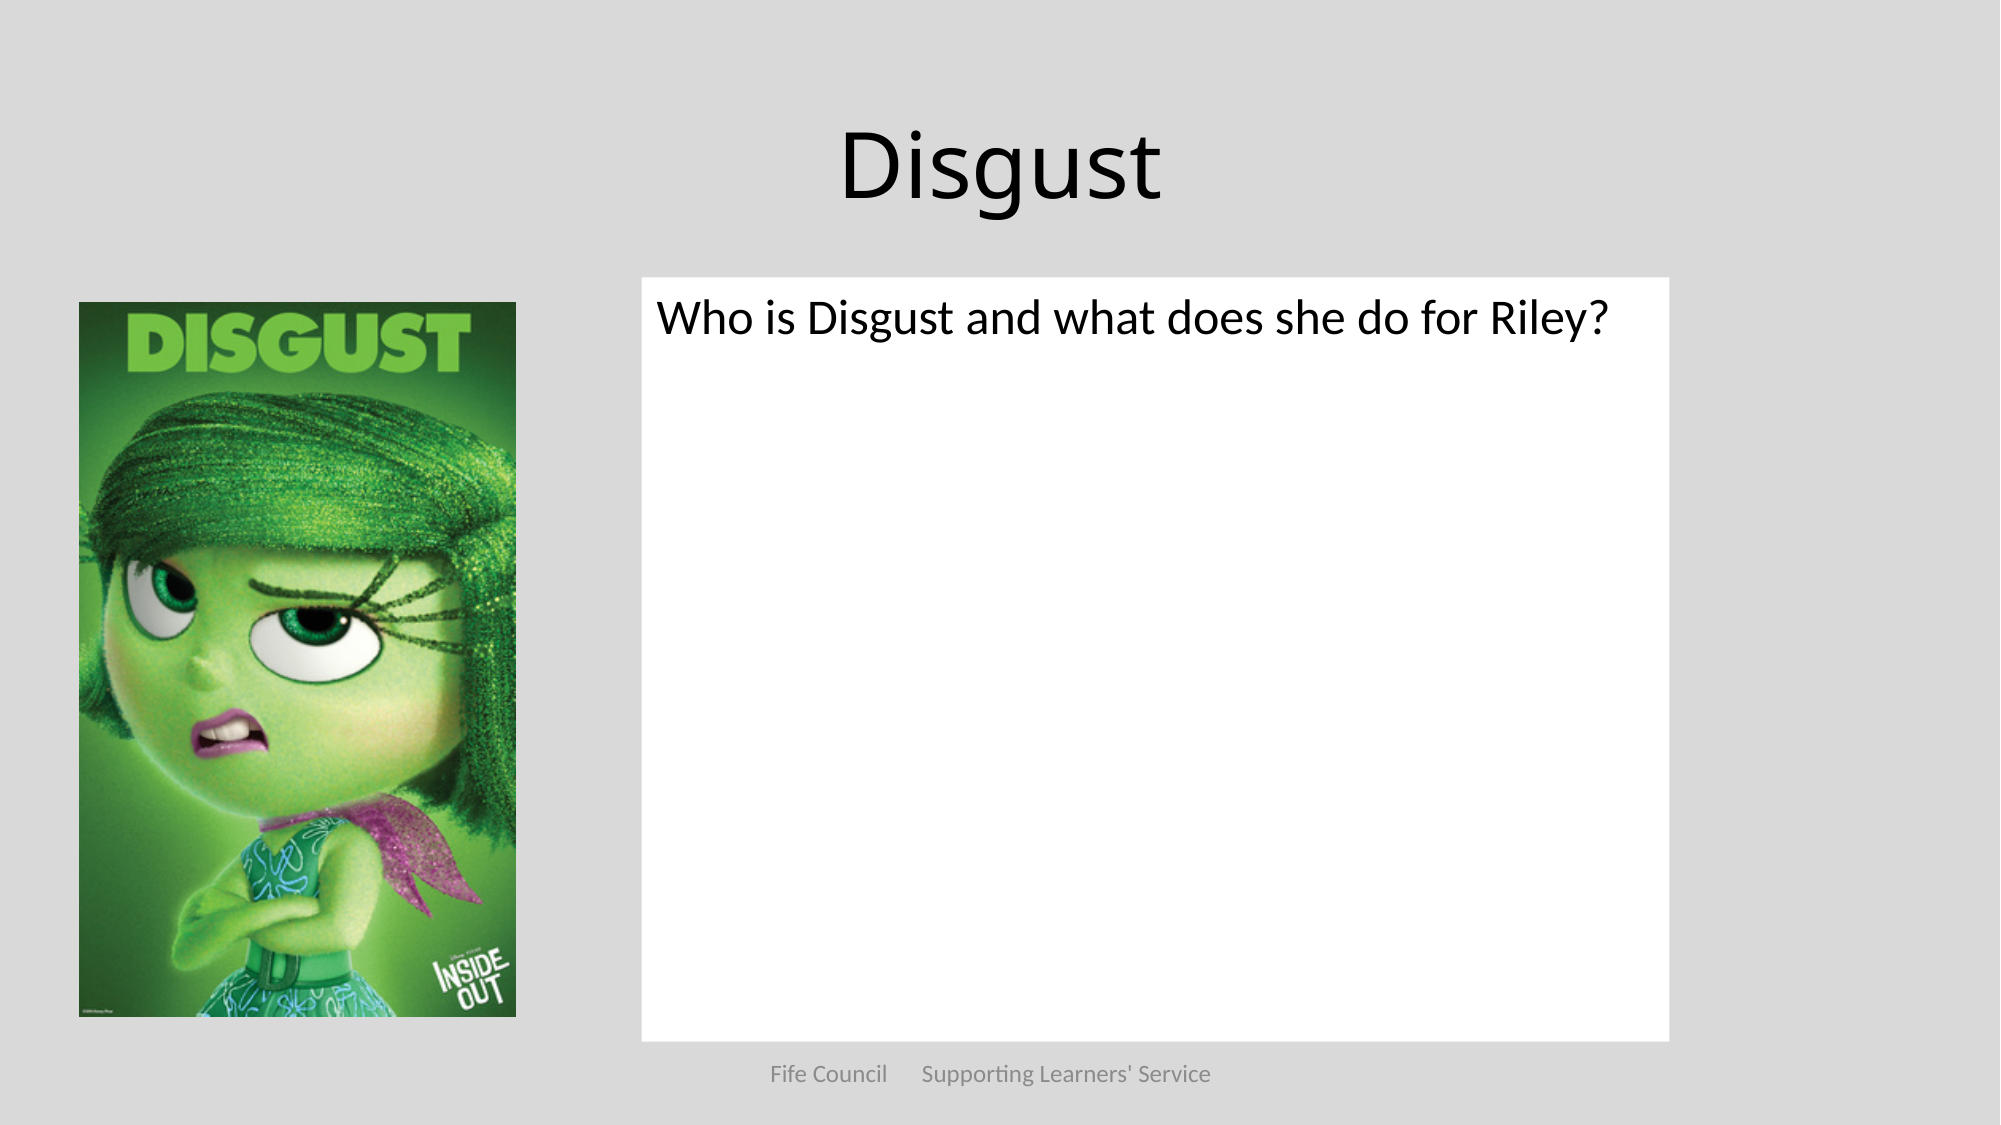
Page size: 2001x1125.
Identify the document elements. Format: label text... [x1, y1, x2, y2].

text_box Who is Disgust and what does she do for Riley? [641, 277, 1670, 1042]
title Disgust [137, 59, 1863, 278]
footer Fife Council Supporting Learners' Service [662, 1042, 1338, 1103]
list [79, 302, 516, 1017]
